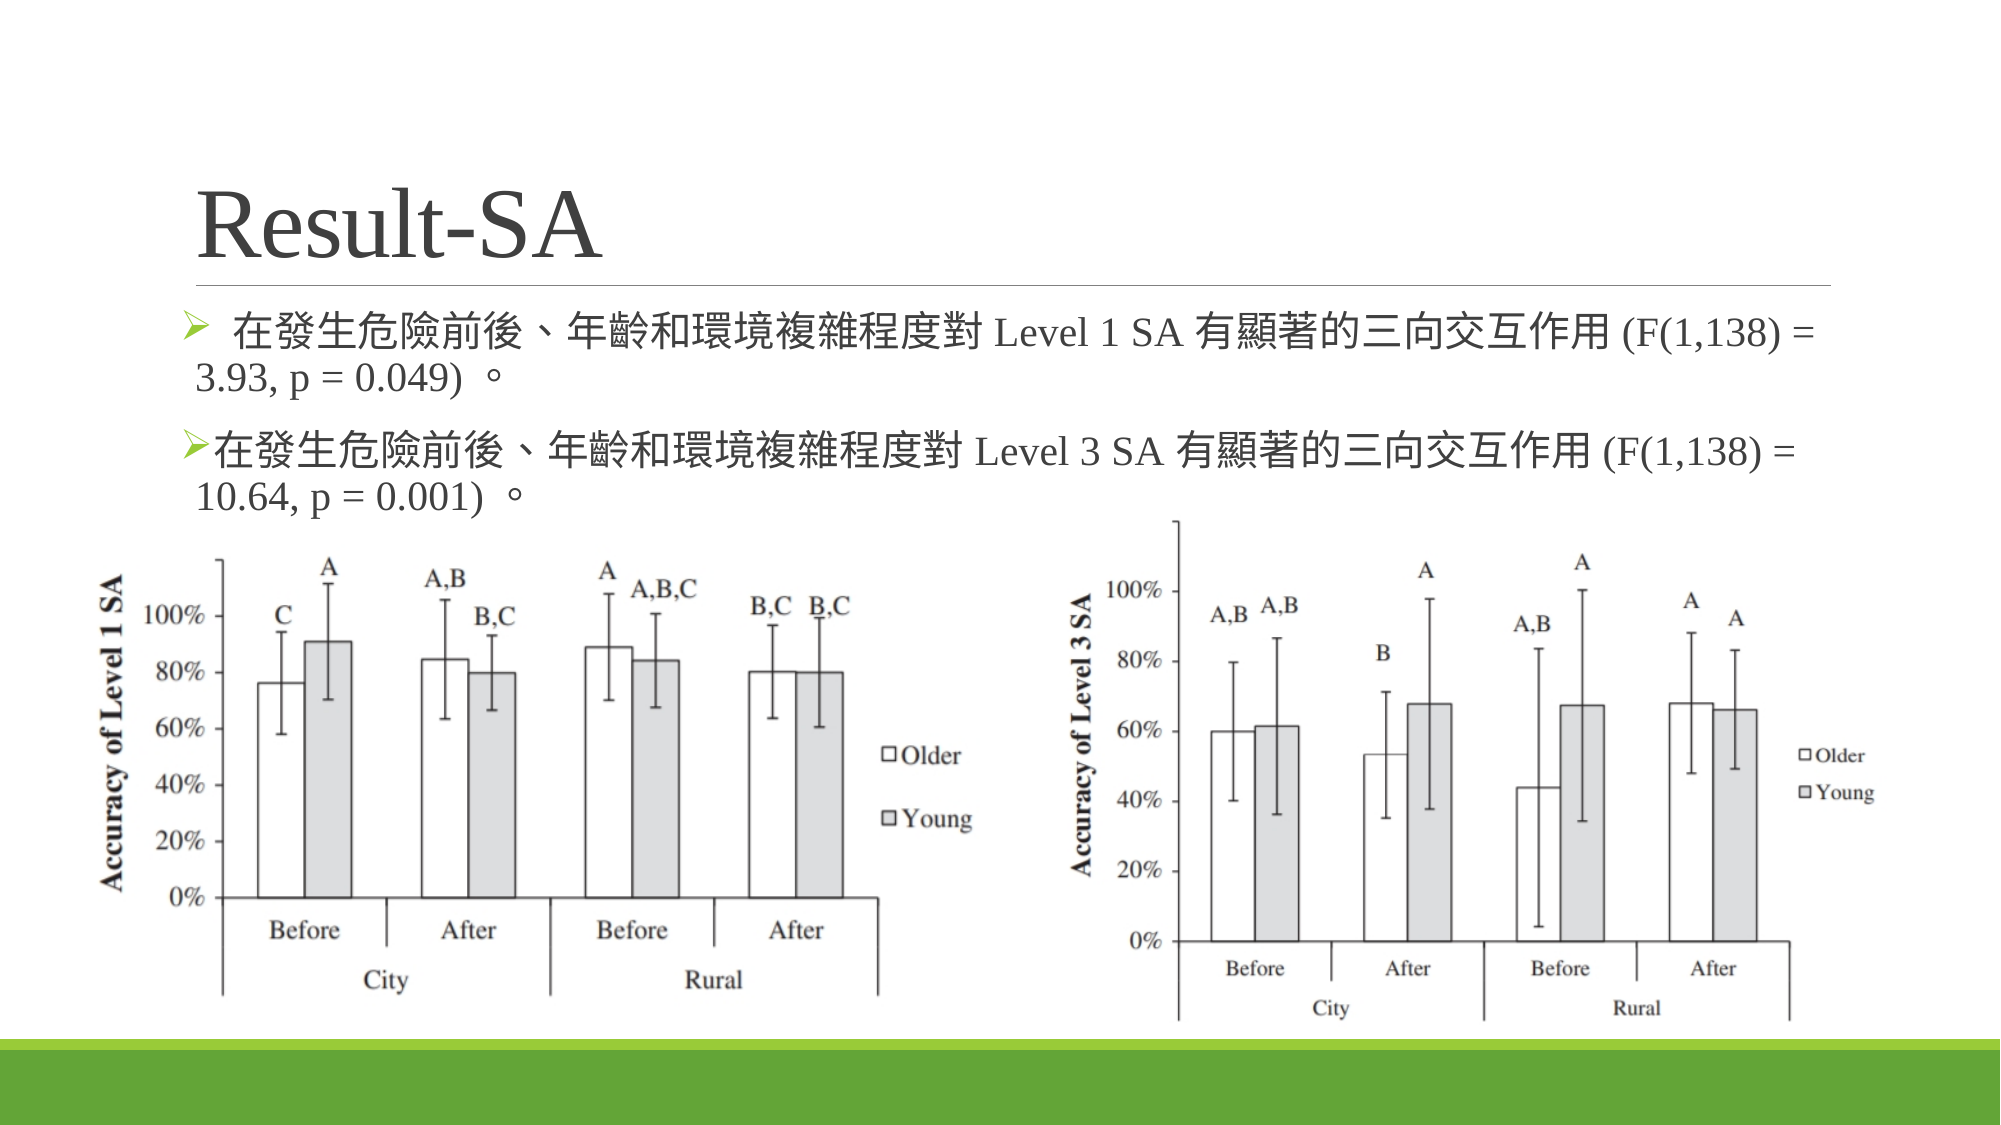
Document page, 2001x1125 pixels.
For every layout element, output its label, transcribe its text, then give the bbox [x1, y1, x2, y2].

list 在發生危險前後、年齡和環境複雜程度對Level 1 SA有顯著的三向交互作用(F(1,138) = 3.93, p = 0.049)。 在發生危險前後、年齡和環境複雜程度對Level 3 SA有顯著的三向交互作用(F(1,138) = 10.64, p = 0.001)。 [180, 302, 1888, 963]
title Result-SA [180, 47, 1830, 285]
picture [1048, 494, 1941, 1038]
picture [77, 524, 1001, 1018]
